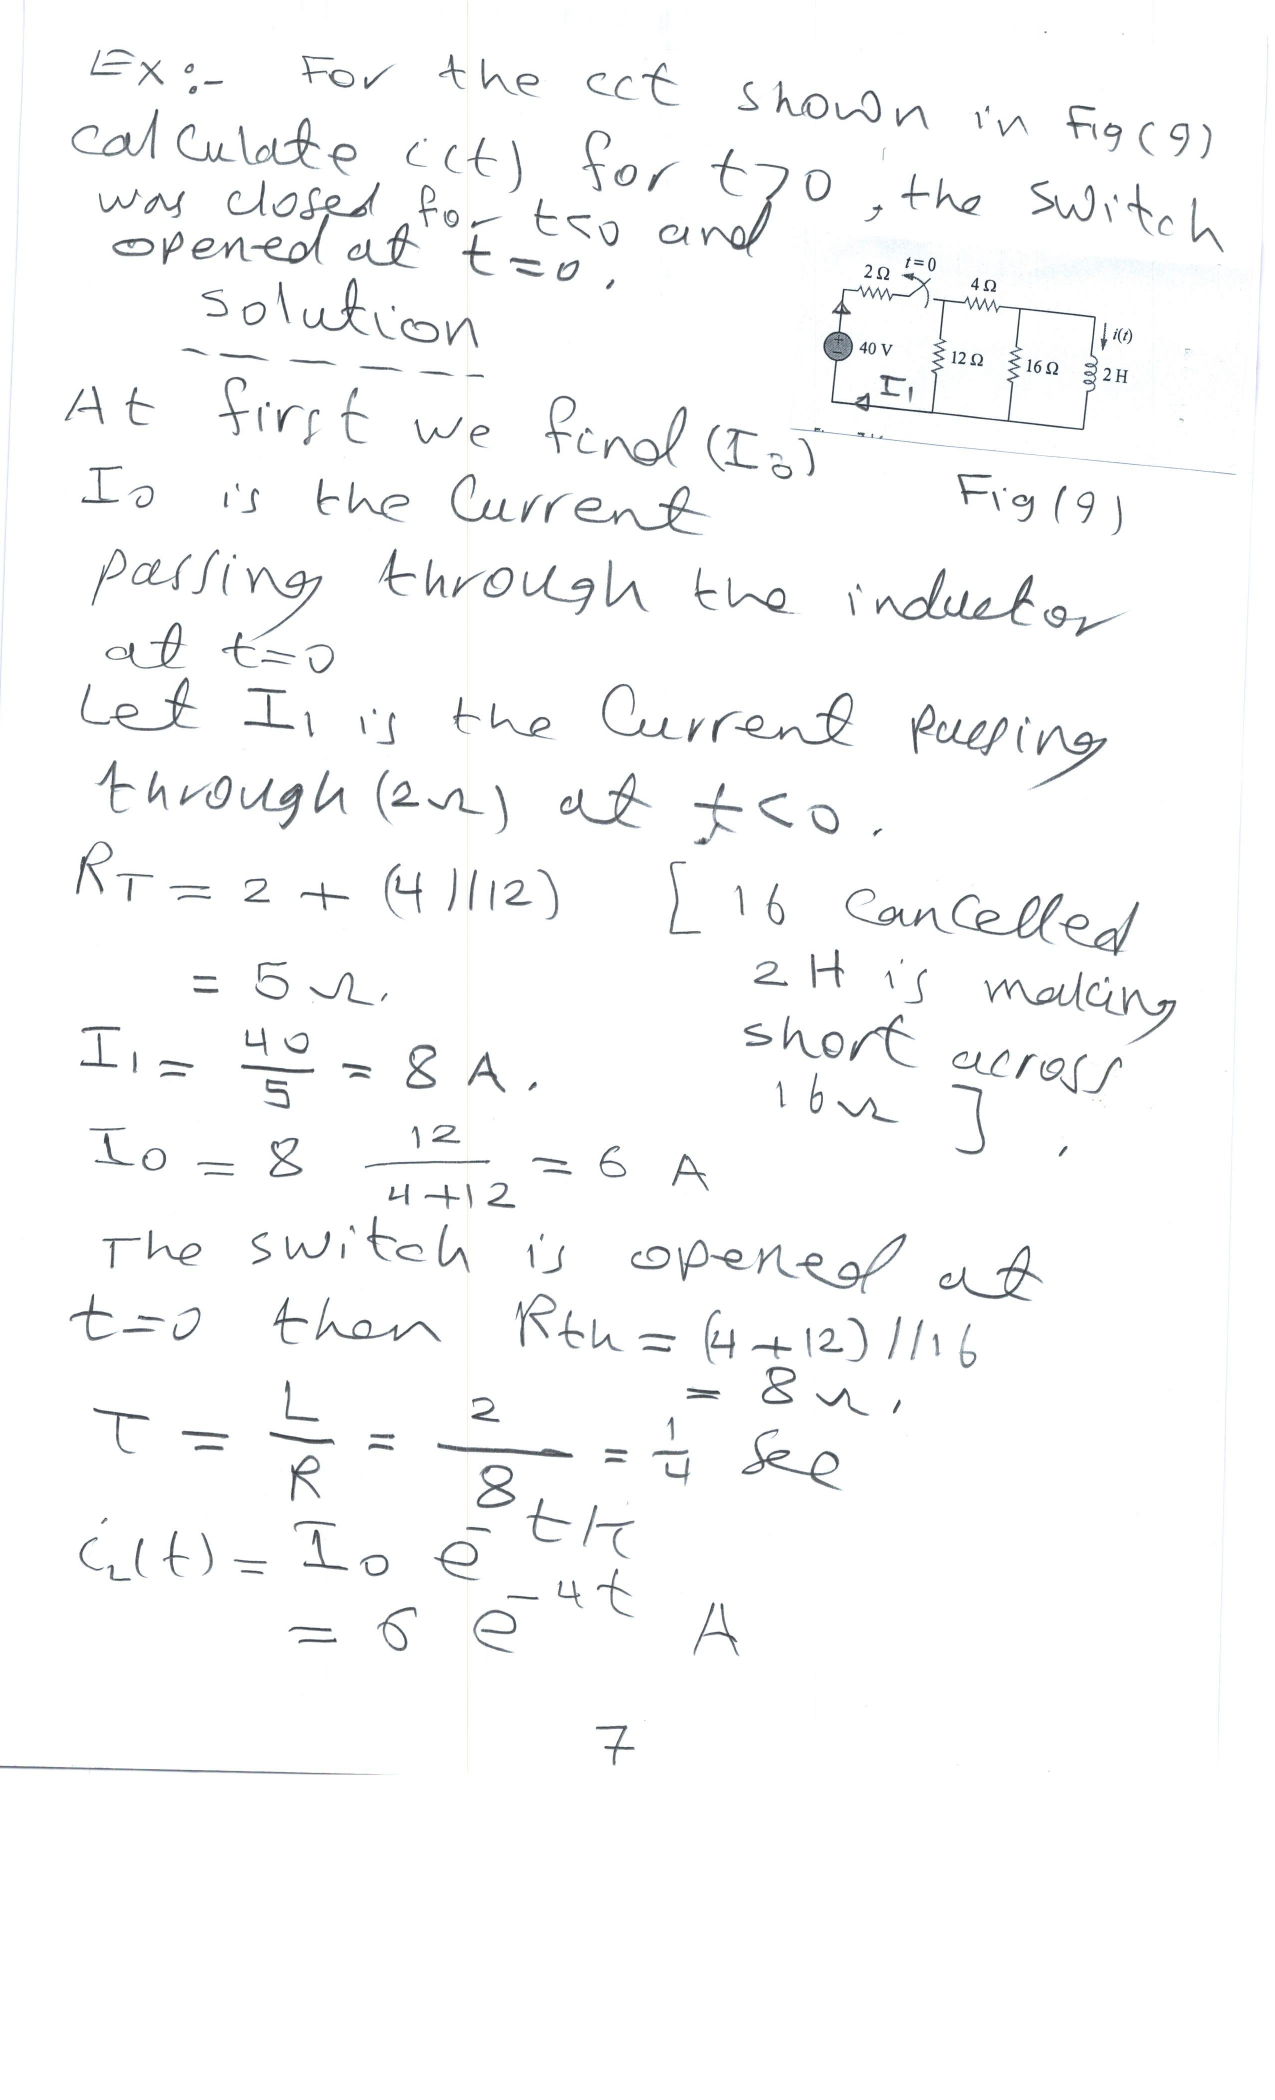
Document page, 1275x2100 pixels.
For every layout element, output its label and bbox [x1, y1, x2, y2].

text_box [0, 0, 1275, 2100]
